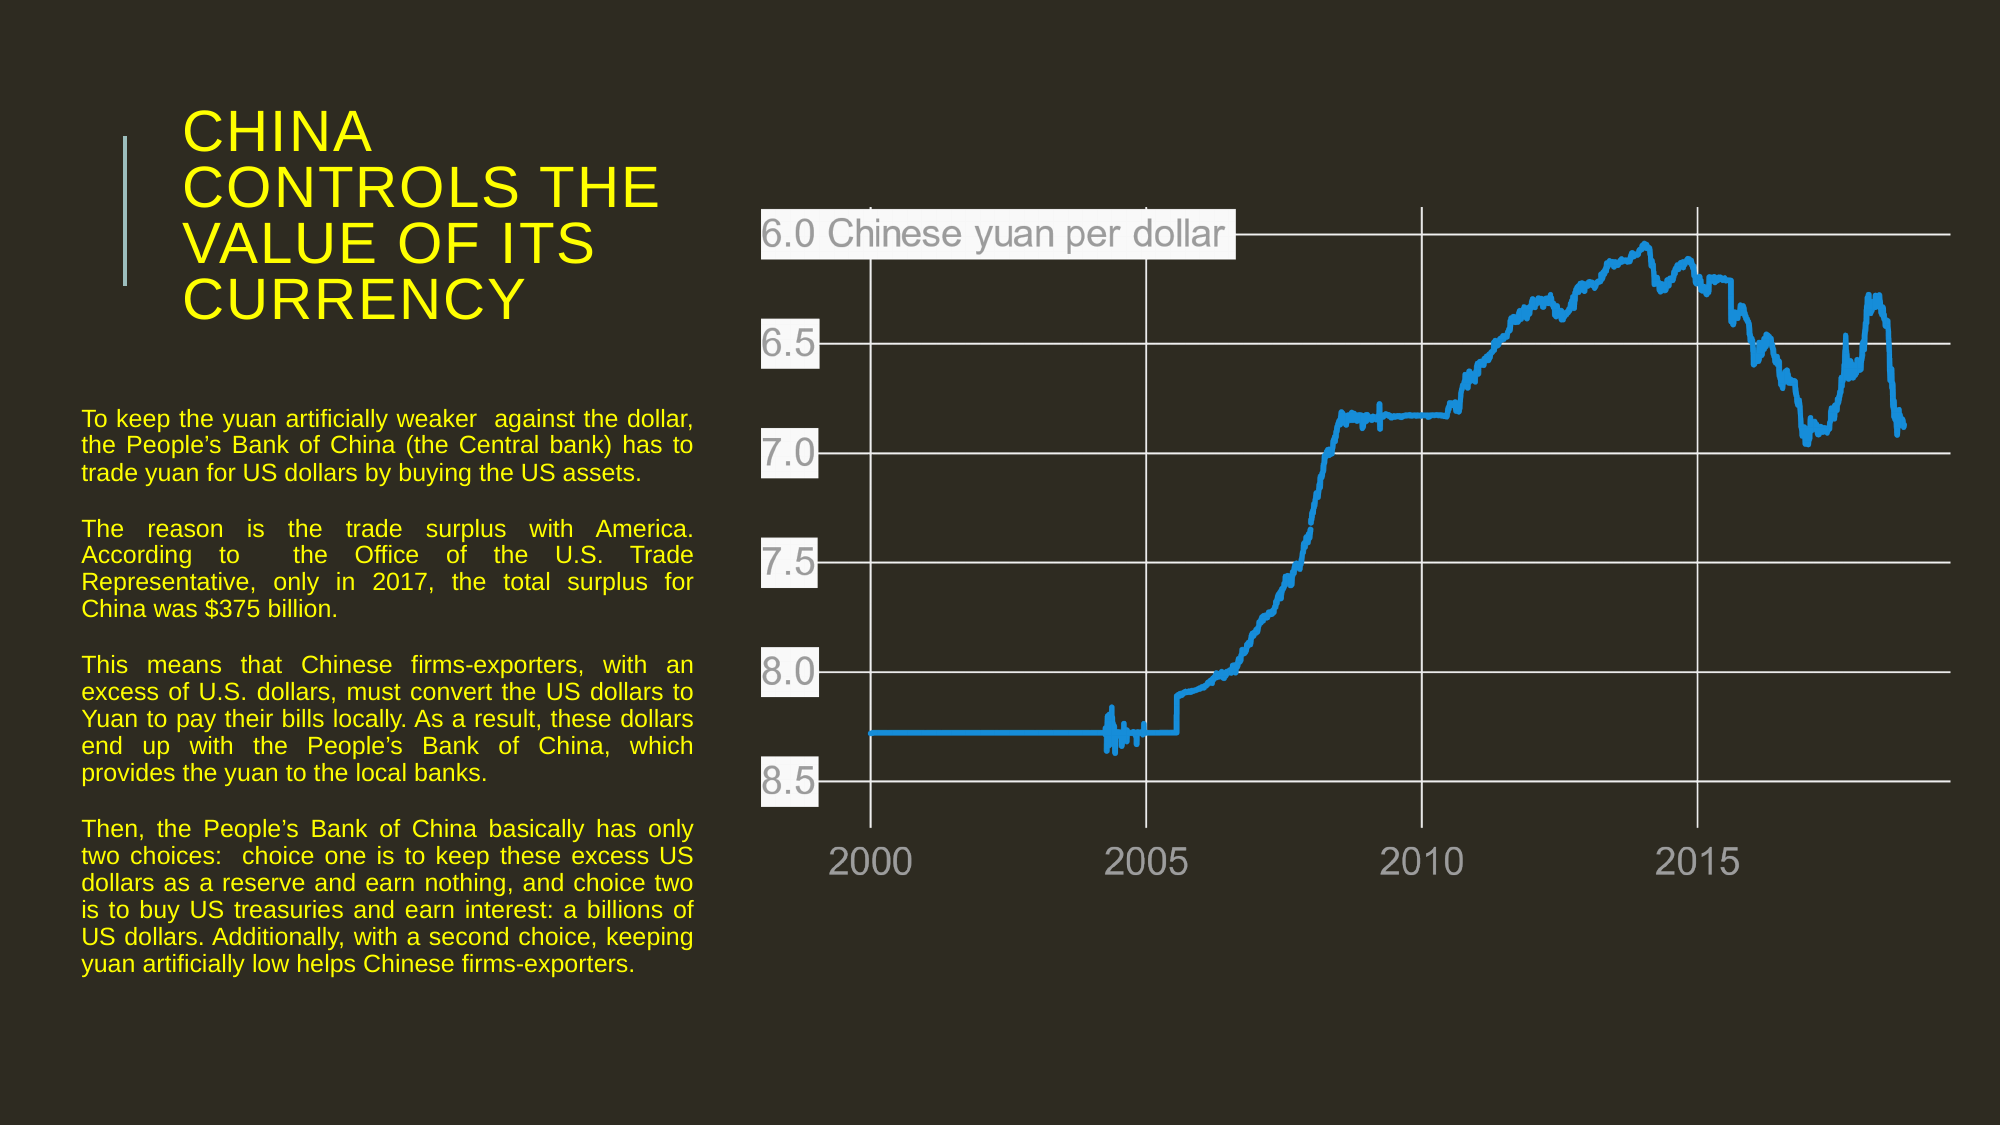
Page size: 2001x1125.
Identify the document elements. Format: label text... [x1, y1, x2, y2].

list To keep the yuan artificially weaker against the dollar, the People’s Bank of China (the Central bank) has to trade yuan for US dollars by buying the US assets. The reason is the trade surplus with America. According to the Office of the U.S. Trade Representative, only in 2017, the total surplus for China was $375 billion. This means that Chinese firms-exporters, with an excess of U.S. dollars, must convert the US dollars to Yuan to pay their bills locally. As a result, these dollars end up with the People’s Bank of China, which provides the yuan to the local banks. Then, the People’s Bank of China basically has only two choices: choice one is to keep these excess US dollars as a reserve and earn nothing, and choice two is to buy US treasuries and earn interest: a billions of US dollars. Additionally, with a second choice, keeping yuan artificially low helps Chinese firms-exporters. [58, 341, 703, 1063]
picture [761, 206, 1960, 882]
title China Controls the value of its Currency [168, 96, 682, 341]
